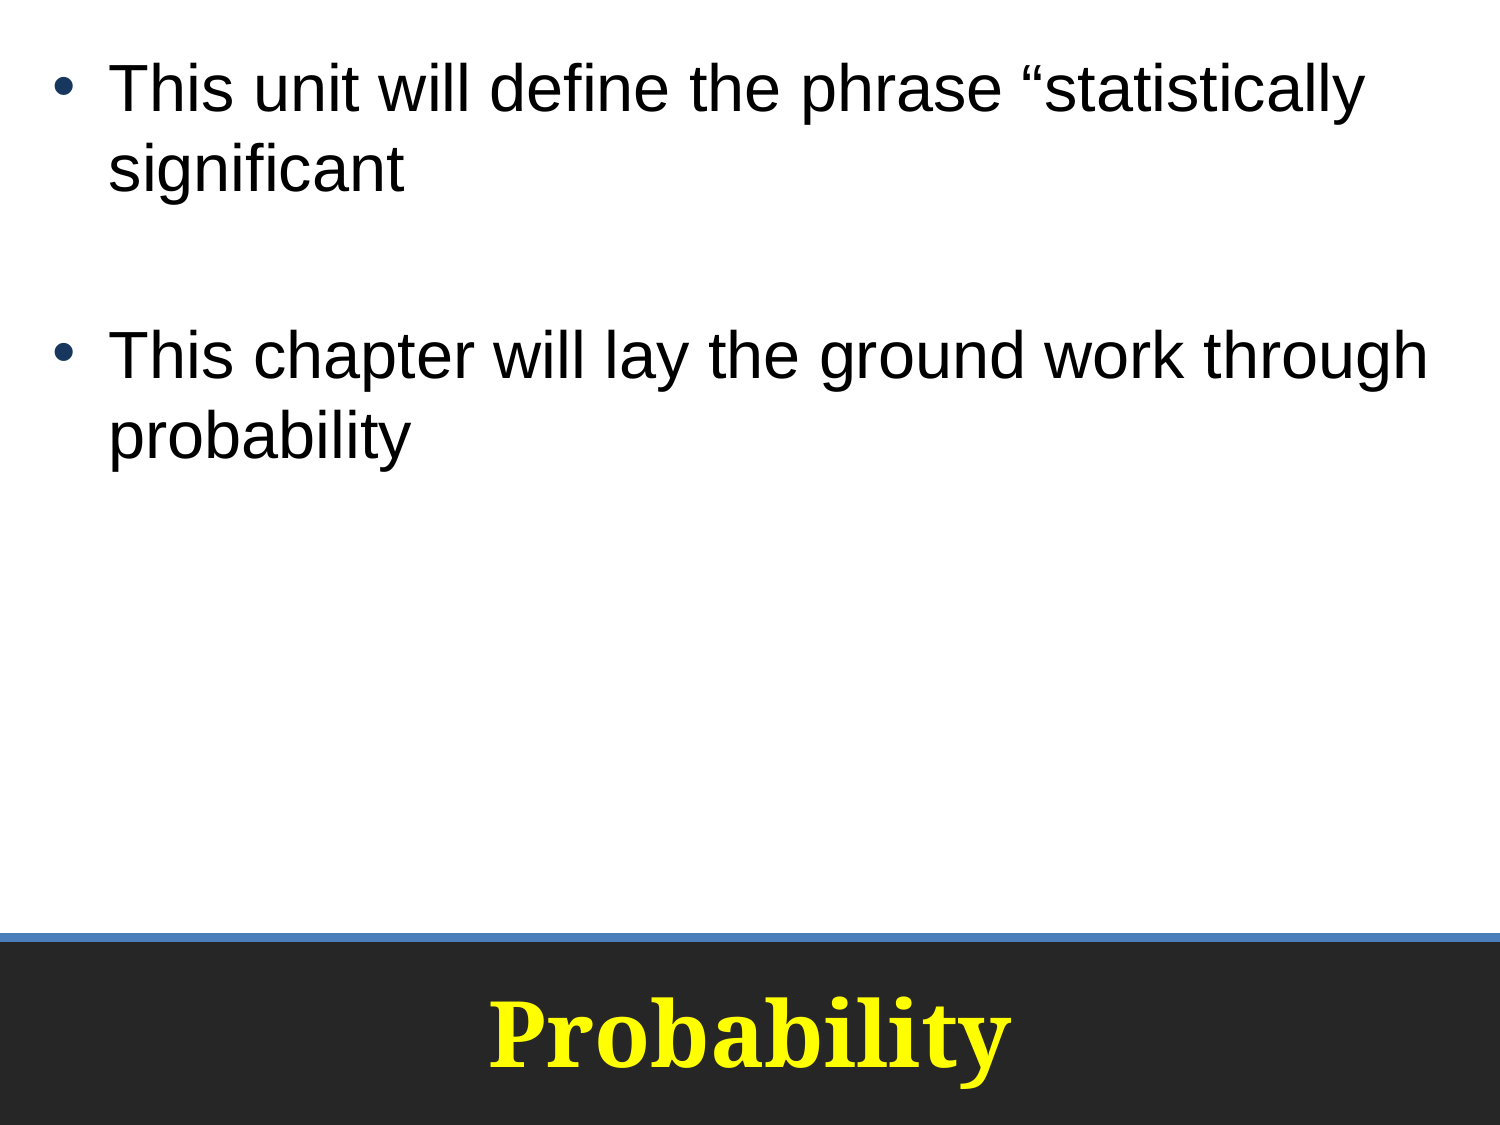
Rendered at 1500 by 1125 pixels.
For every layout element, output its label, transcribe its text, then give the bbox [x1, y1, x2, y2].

title Probability [37, 937, 1463, 1125]
list This unit will define the phrase “statistically significant This chapter will lay the ground work through probability [37, 37, 1463, 925]
